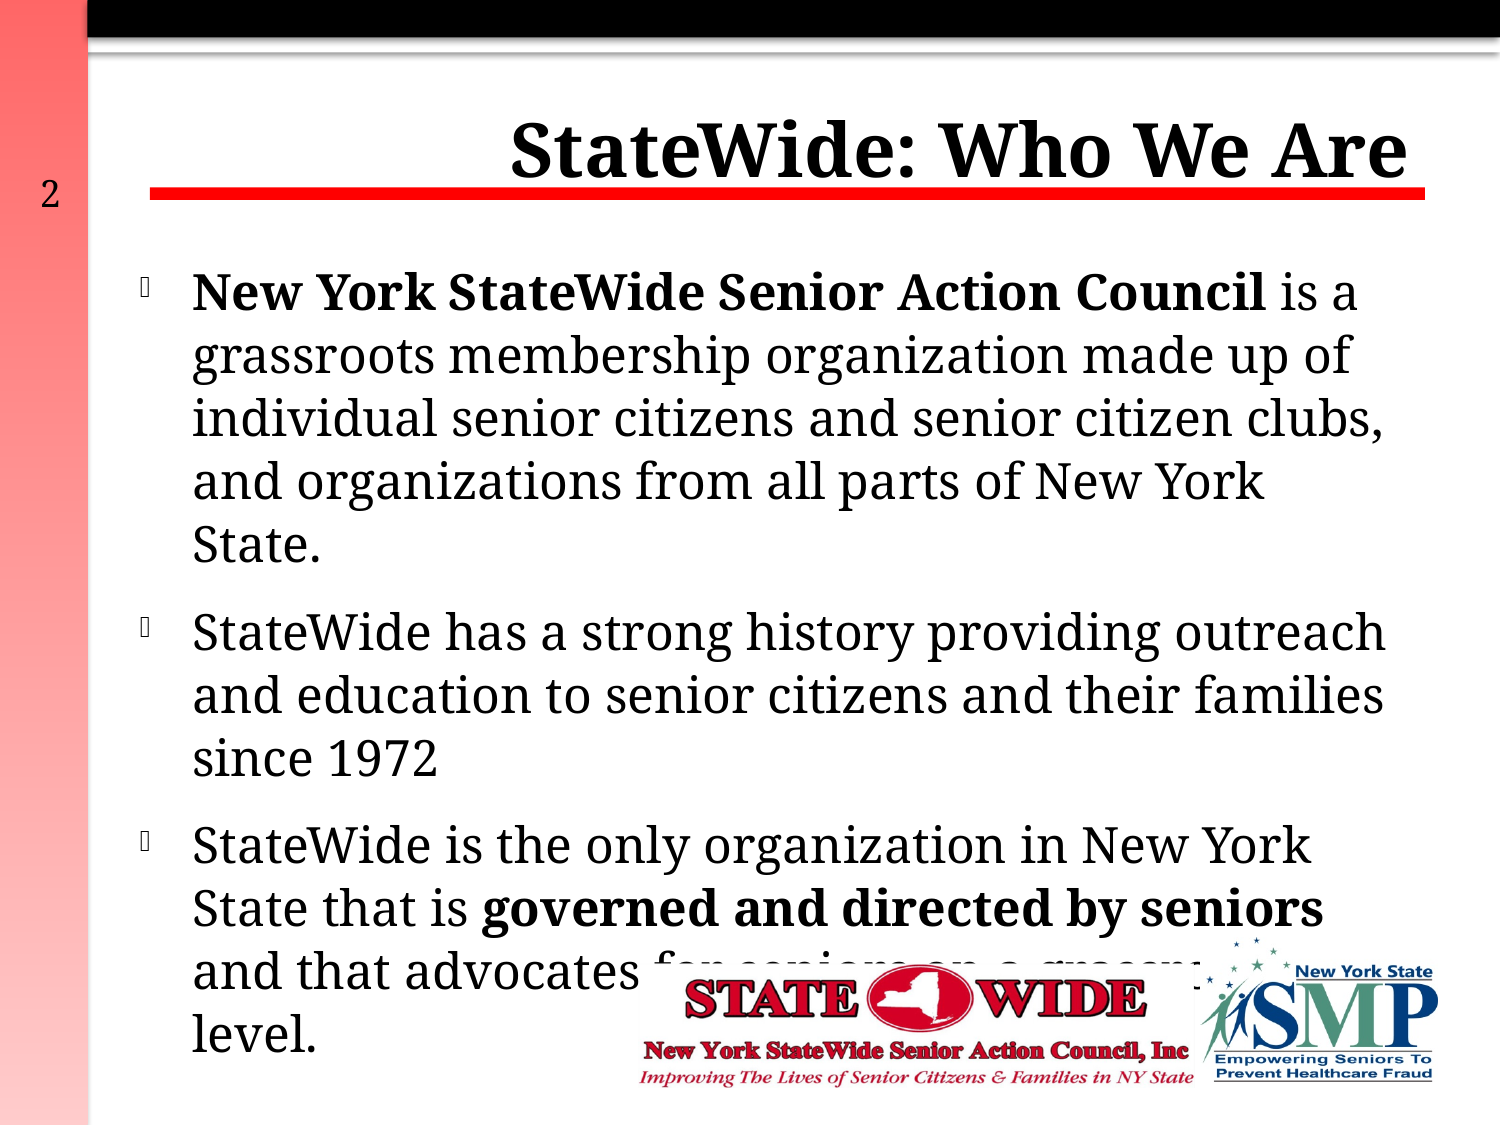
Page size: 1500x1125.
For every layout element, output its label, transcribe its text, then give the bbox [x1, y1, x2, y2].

text_box [148, 186, 1426, 201]
picture [1199, 937, 1439, 1082]
text_box 2 [24, 162, 75, 223]
title StateWide: Who We Are [125, 62, 1425, 200]
picture [637, 962, 1195, 1088]
list New York StateWide Senior Action Council is a grassroots membership organization made up of individual senior citizens and senior citizen clubs, and organizations from all parts of New York State. StateWide has a strong history providing outreach and education to senior citizens and their families since 1972 StateWide is the only organization in New York State that is governed and directed by seniors and that advocates for seniors on a grassroots level. [125, 249, 1413, 963]
